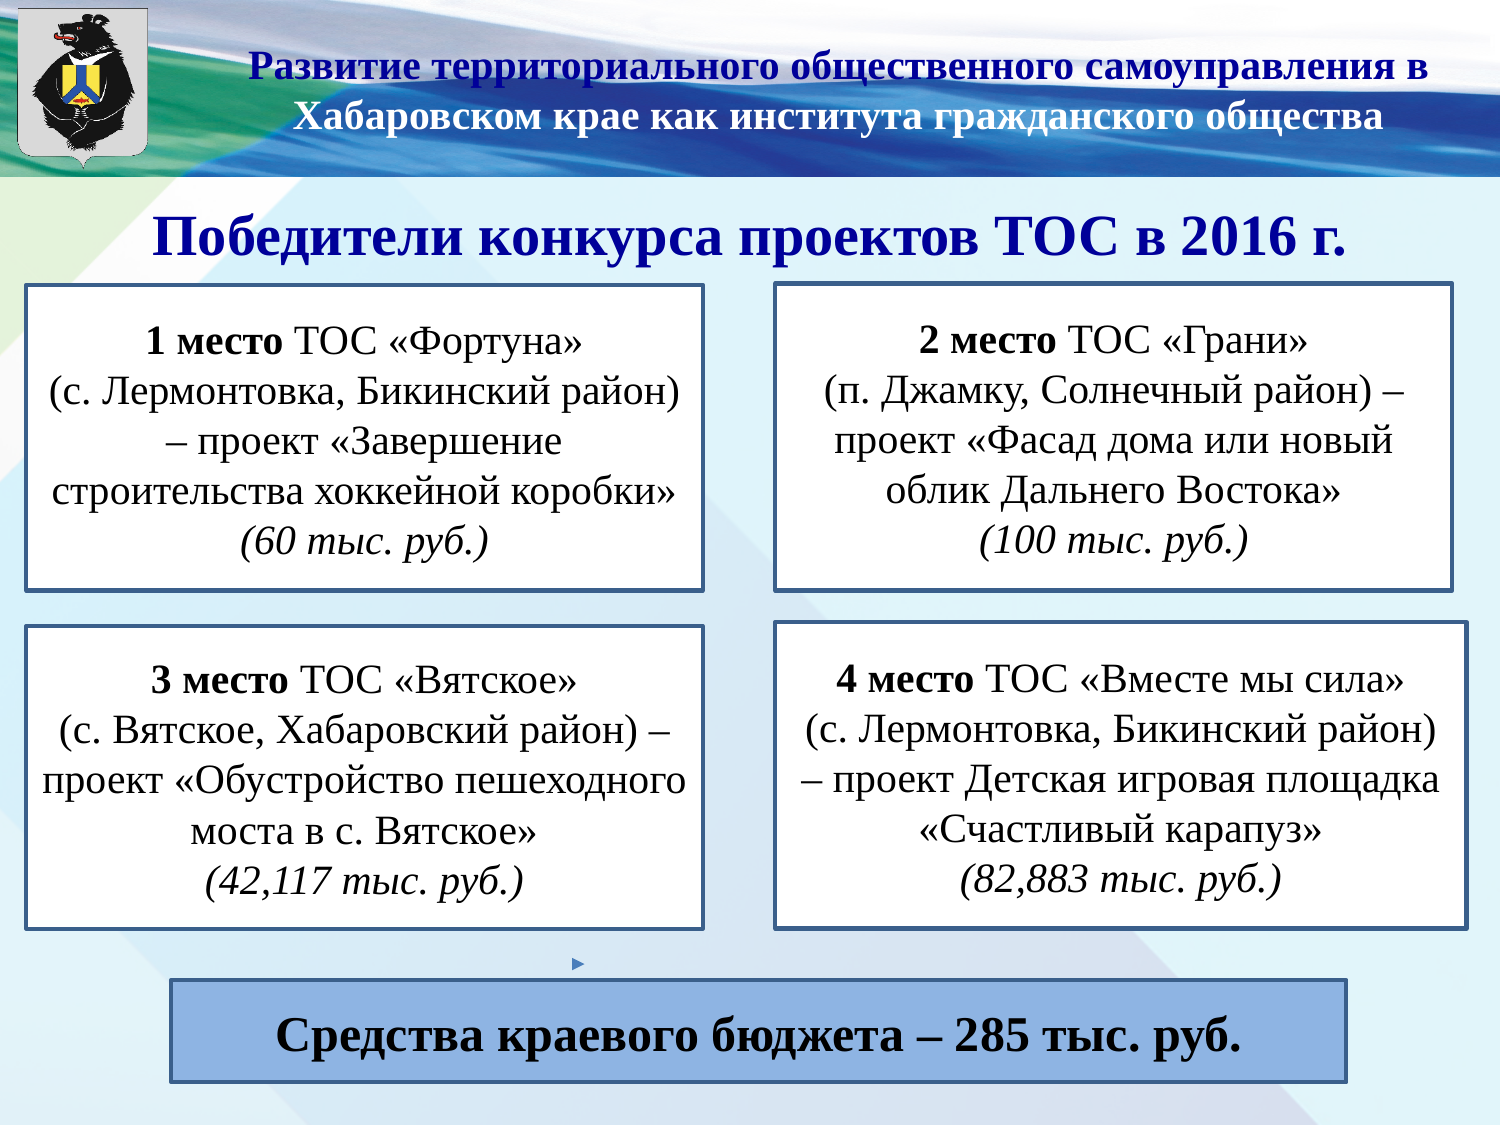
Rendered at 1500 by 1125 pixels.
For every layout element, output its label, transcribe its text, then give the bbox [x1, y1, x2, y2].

text_box 1 место ТОС «Фортуна» (с. Лермонтовка, Бикинский район) – проект «Завершение строительства хоккейной коробки» (60 тыс. руб.) [24, 283, 705, 593]
text_box 3 место ТОС «Вятское» (с. Вятское, Хабаровский район) – проект «Обустройство пешеходного моста в с. Вятское» (42,117 тыс. руб.) [24, 624, 705, 931]
text_box Средства краевого бюджета – 285 тыс. руб. [169, 978, 1348, 1084]
list [75, 275, 1425, 1005]
text_box 4 место ТОС «Вместе мы сила» (с. Лермонтовка, Бикинский район) – проект Детская игровая площадка «Счастливый карапуз» (82,883 тыс. руб.) [773, 620, 1469, 931]
text_box 2 место ТОС «Грани» (п. Джамку, Солнечный район) – проект «Фасад дома или новый облик Дальнего Востока» (100 тыс. руб.) [773, 281, 1454, 593]
picture [0, 0, 1500, 177]
text_box Победители конкурса проектов ТОС в 2016 г. [47, 185, 1453, 275]
